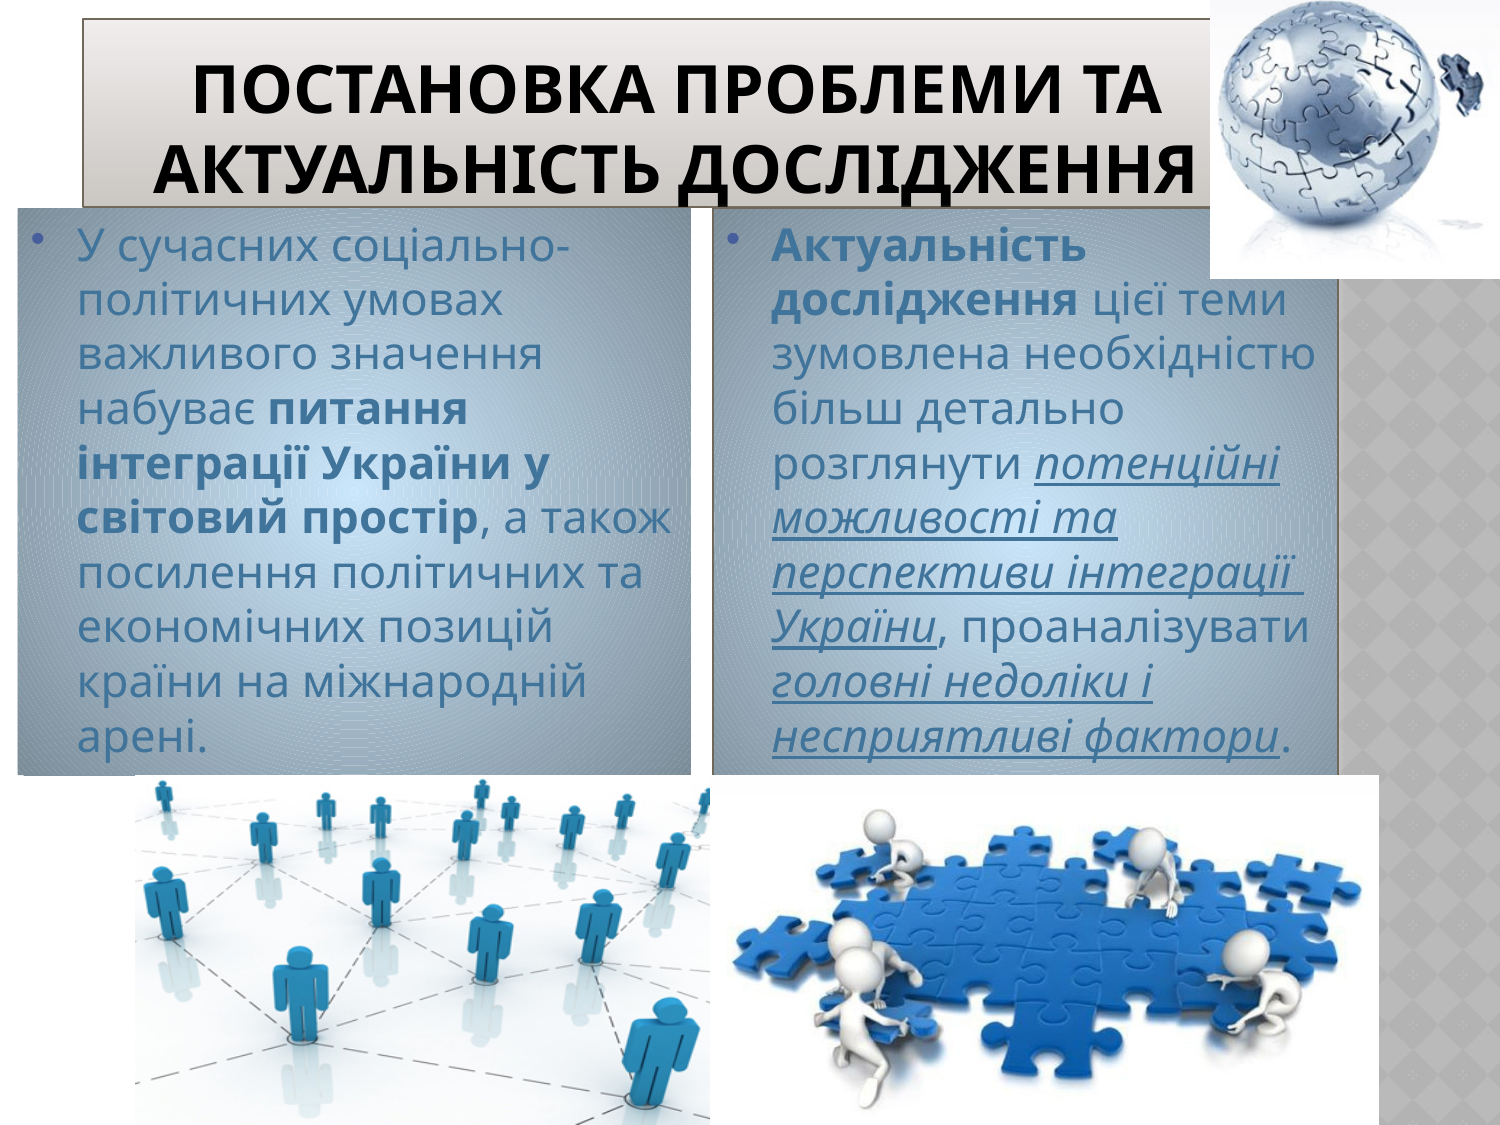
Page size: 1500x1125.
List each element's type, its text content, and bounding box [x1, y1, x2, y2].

picture [1210, 0, 1500, 280]
title Постановка проблеми та актуальність дослідження [82, 18, 1204, 208]
list Актуальність дослідження цієї теми зумовлена необхідністю більш детально розглянути потенційні можливості та перспективи інтеграції України, проаналізувати головні недоліки і несприятливі фактори. [712, 207, 1339, 772]
picture [135, 774, 1379, 1125]
list У сучасних соціально-політичних умовах важливого значення набуває питання інтеграції України у світовий простір, а також посилення політичних та економічних позицій країни на міжнародній арені. [17, 208, 691, 776]
